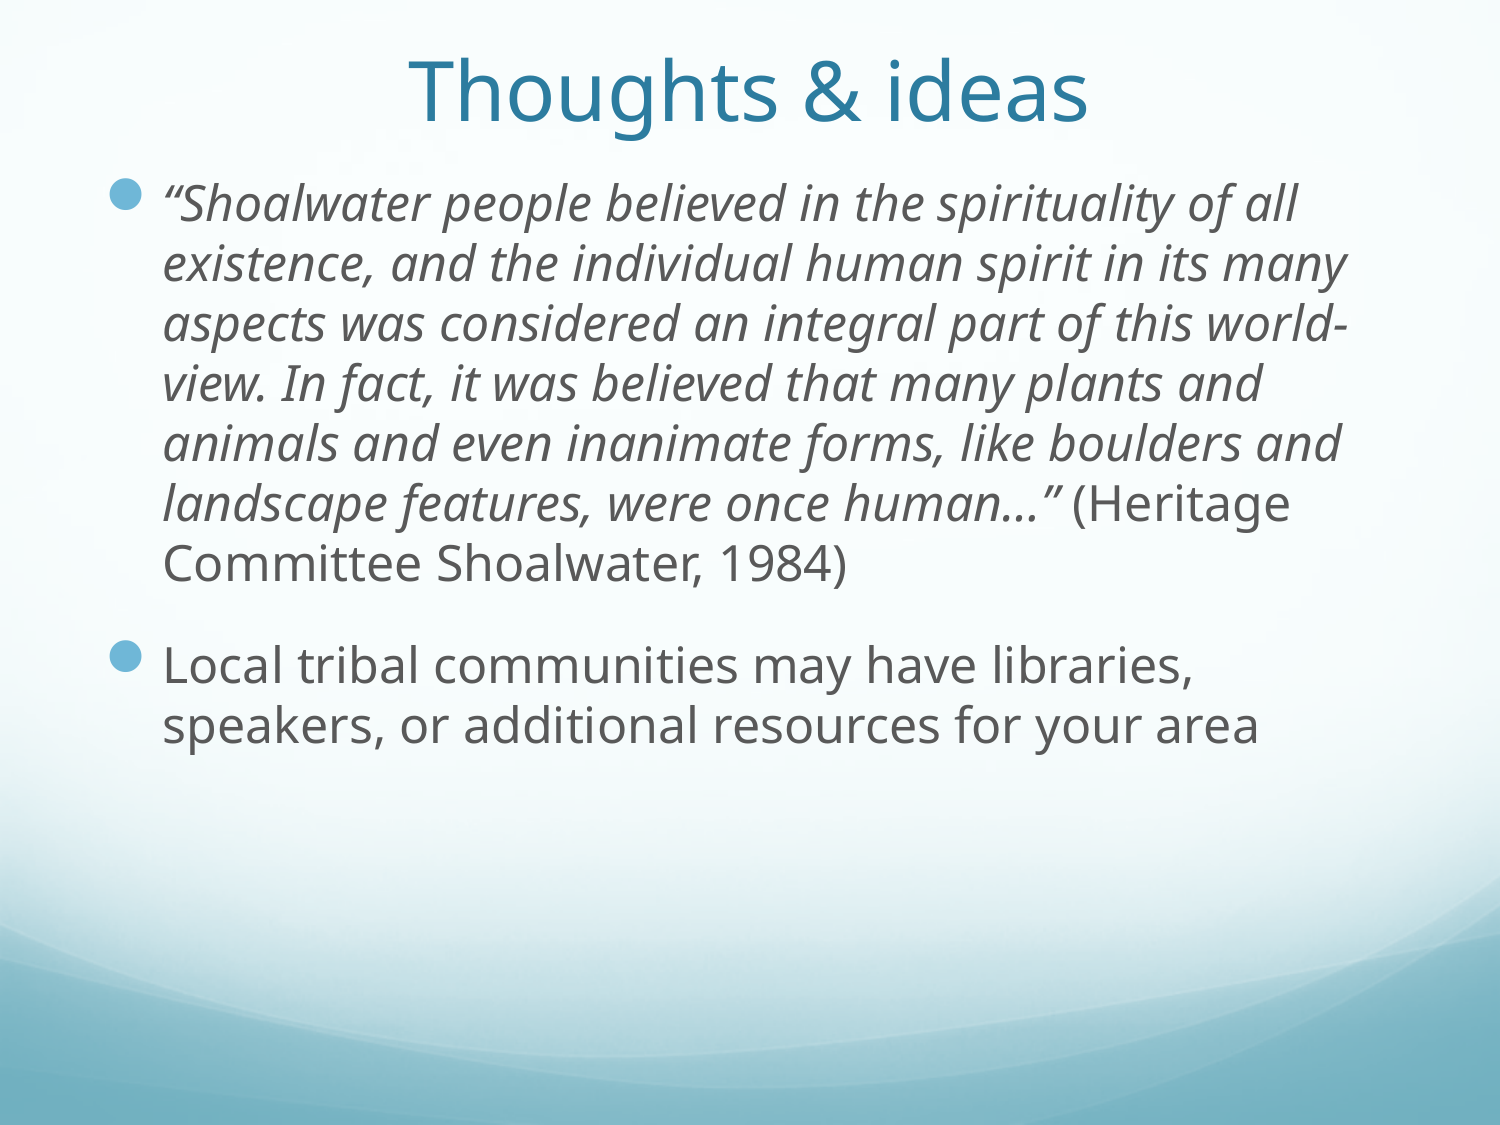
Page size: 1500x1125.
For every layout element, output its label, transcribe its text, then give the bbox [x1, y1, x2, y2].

list “Shoalwater people believed in the spirituality of all existence, and the individual human spirit in its many aspects was considered an integral part of this world-view. In fact, it was believed that many plants and animals and even inanimate forms, like boulders and landscape features, were once human…” (Heritage Committee Shoalwater, 1984) Local tribal communities may have libraries, speakers, or additional resources for your area [90, 164, 1410, 975]
title Thoughts & ideas [90, 17, 1410, 146]
